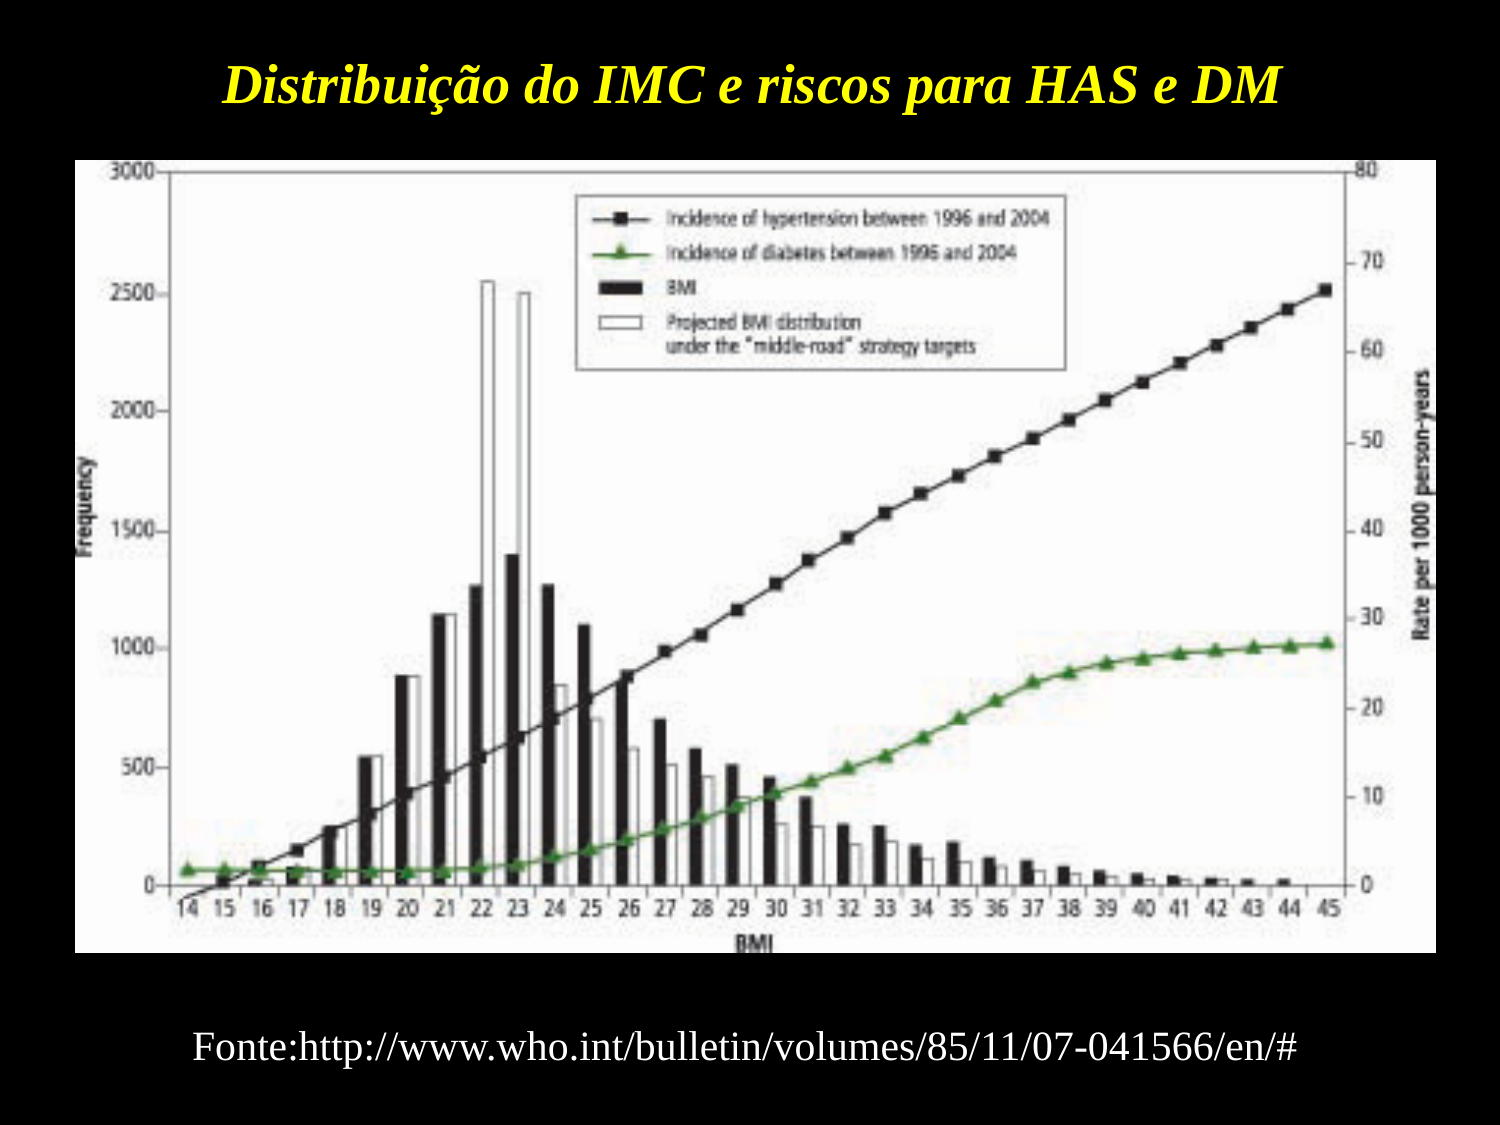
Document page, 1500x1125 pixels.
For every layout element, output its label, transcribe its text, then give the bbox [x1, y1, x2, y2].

text_box Fonte:http://www.who.int/bulletin/volumes/85/11/07-041566/en/# [177, 1011, 1314, 1077]
picture [75, 160, 1436, 953]
text_box Distribuição do IMC e riscos para HAS e DM [0, 39, 1500, 123]
